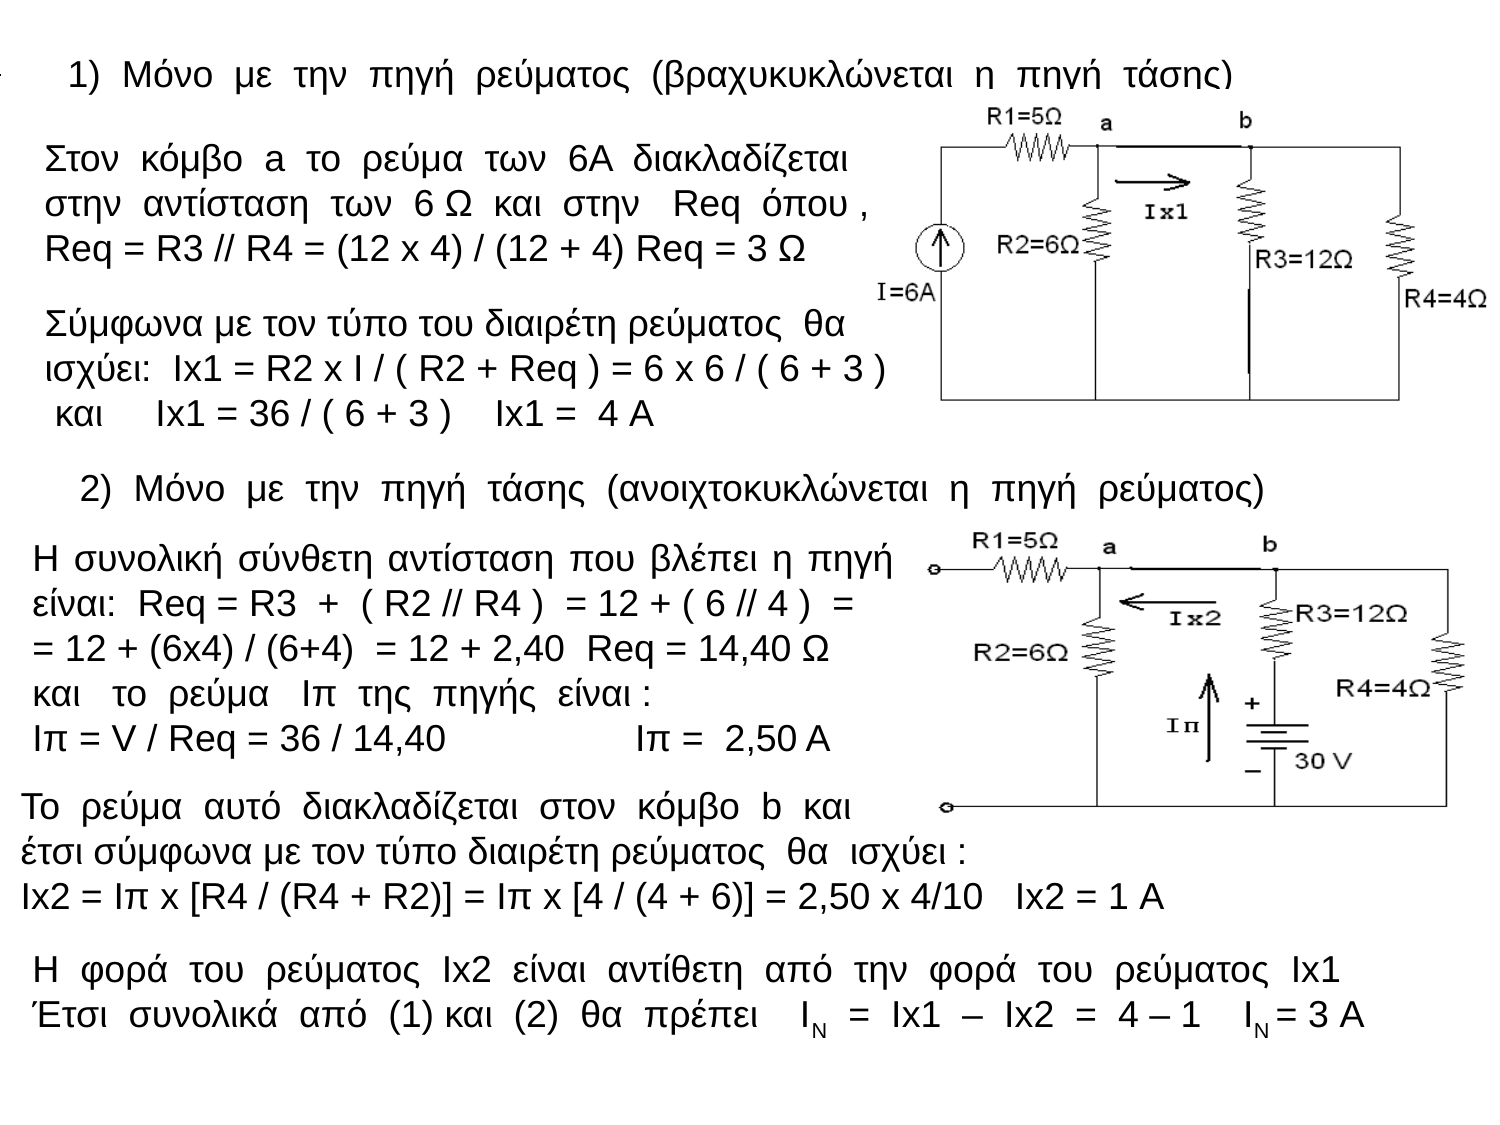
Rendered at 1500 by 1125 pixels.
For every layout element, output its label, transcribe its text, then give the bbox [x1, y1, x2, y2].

text_box 1) Μόνο με την πηγή ρεύματος (βραχυκυκλώνεται η πηγή τάσης) [53, 42, 1306, 103]
picture [867, 89, 1495, 445]
text_box 2) Μόνο με την πηγή τάσης (ανοιχτοκυκλώνεται η πηγή ρεύματος) [64, 456, 1341, 516]
picture [903, 514, 1495, 845]
